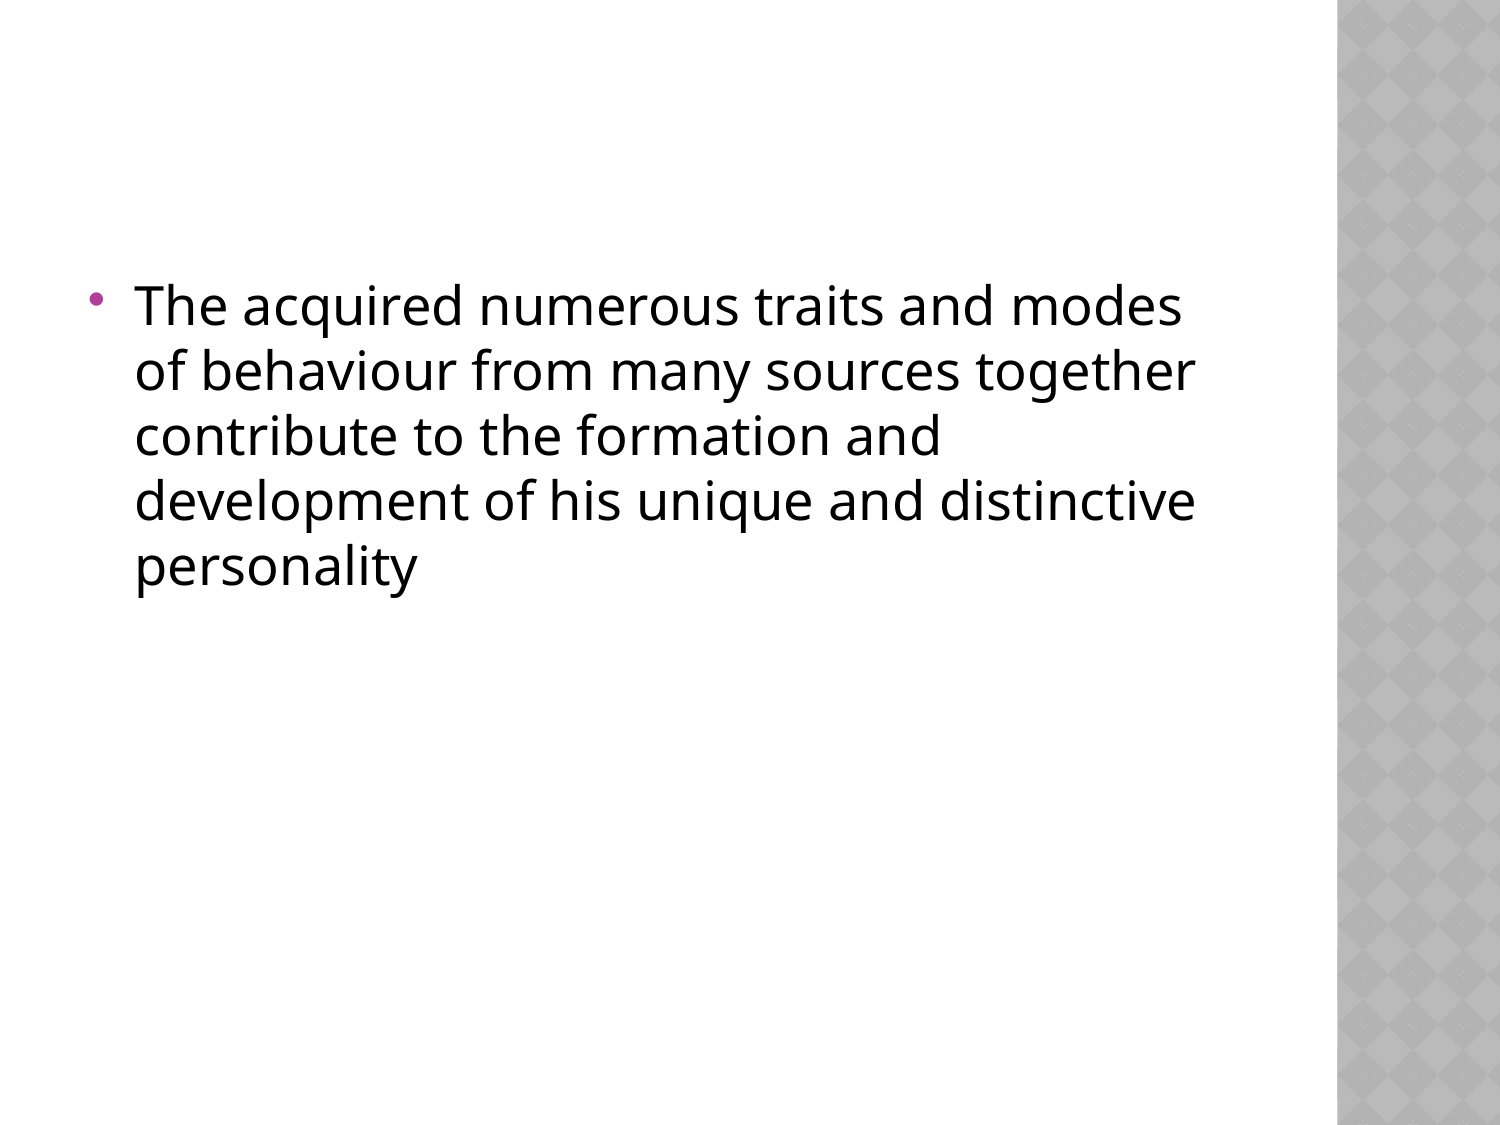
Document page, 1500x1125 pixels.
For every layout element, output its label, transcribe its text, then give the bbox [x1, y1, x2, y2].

list The acquired numerous traits and modes of behaviour from many sources together contribute to the formation and development of his unique and distinctive personality [75, 264, 1263, 1059]
